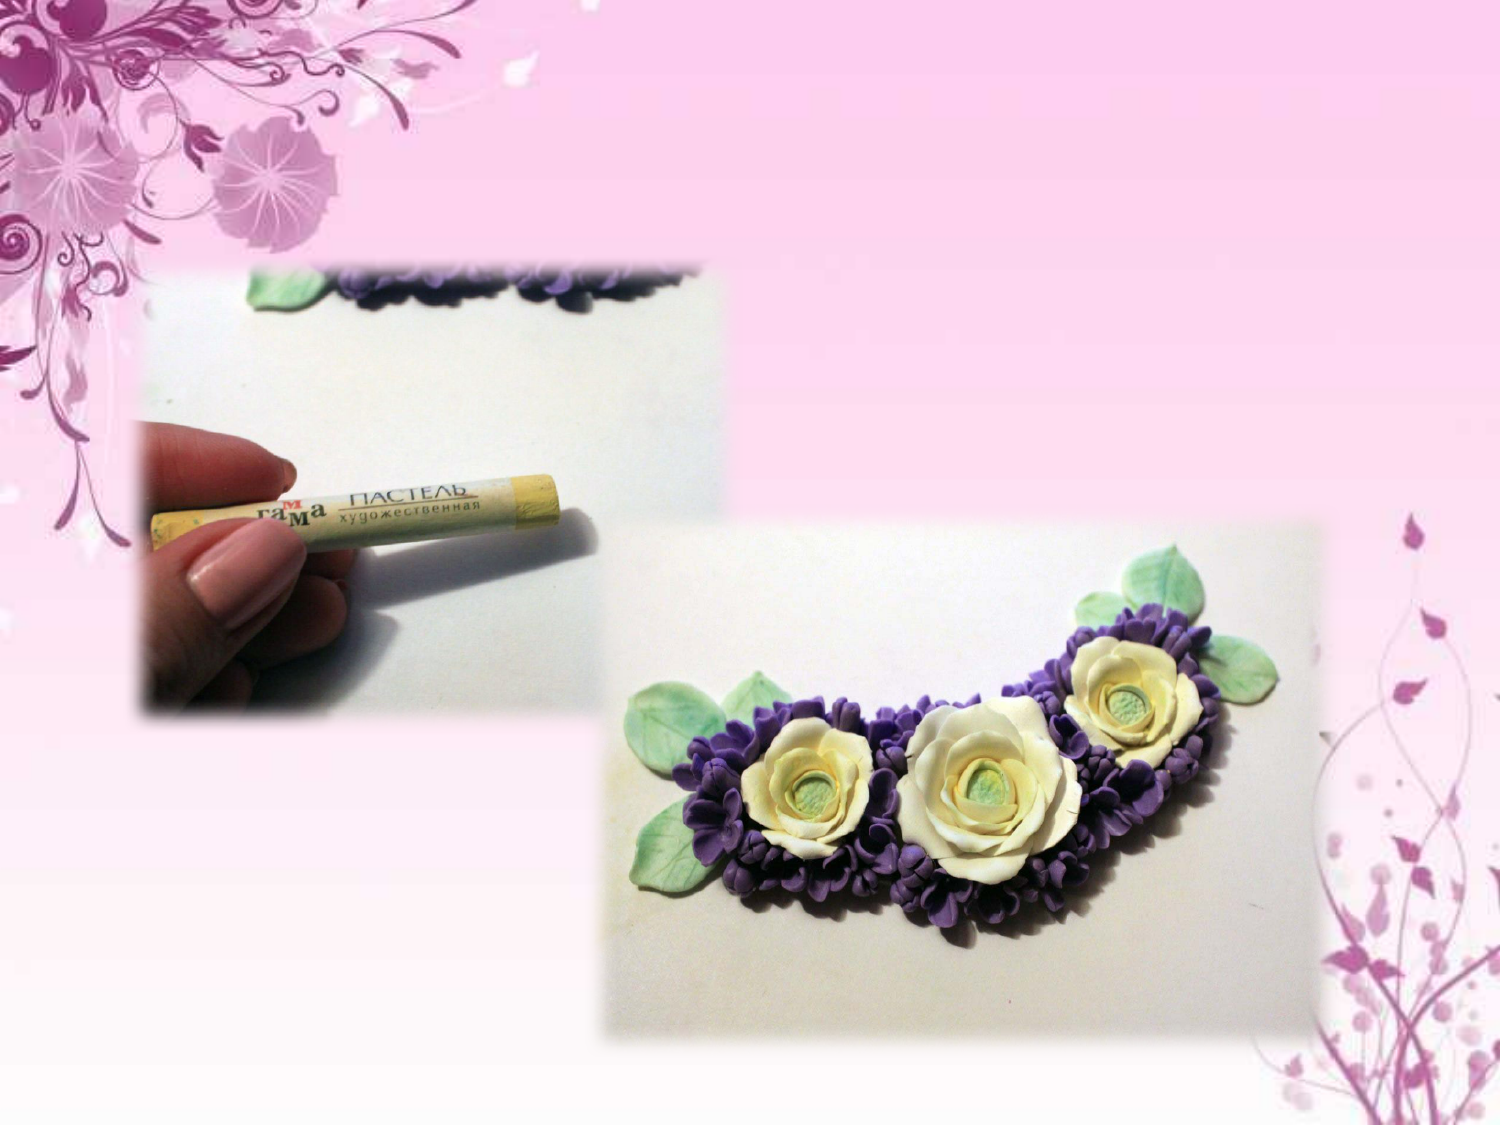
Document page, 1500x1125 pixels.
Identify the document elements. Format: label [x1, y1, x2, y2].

list [123, 255, 743, 733]
picture [0, 0, 1500, 1125]
